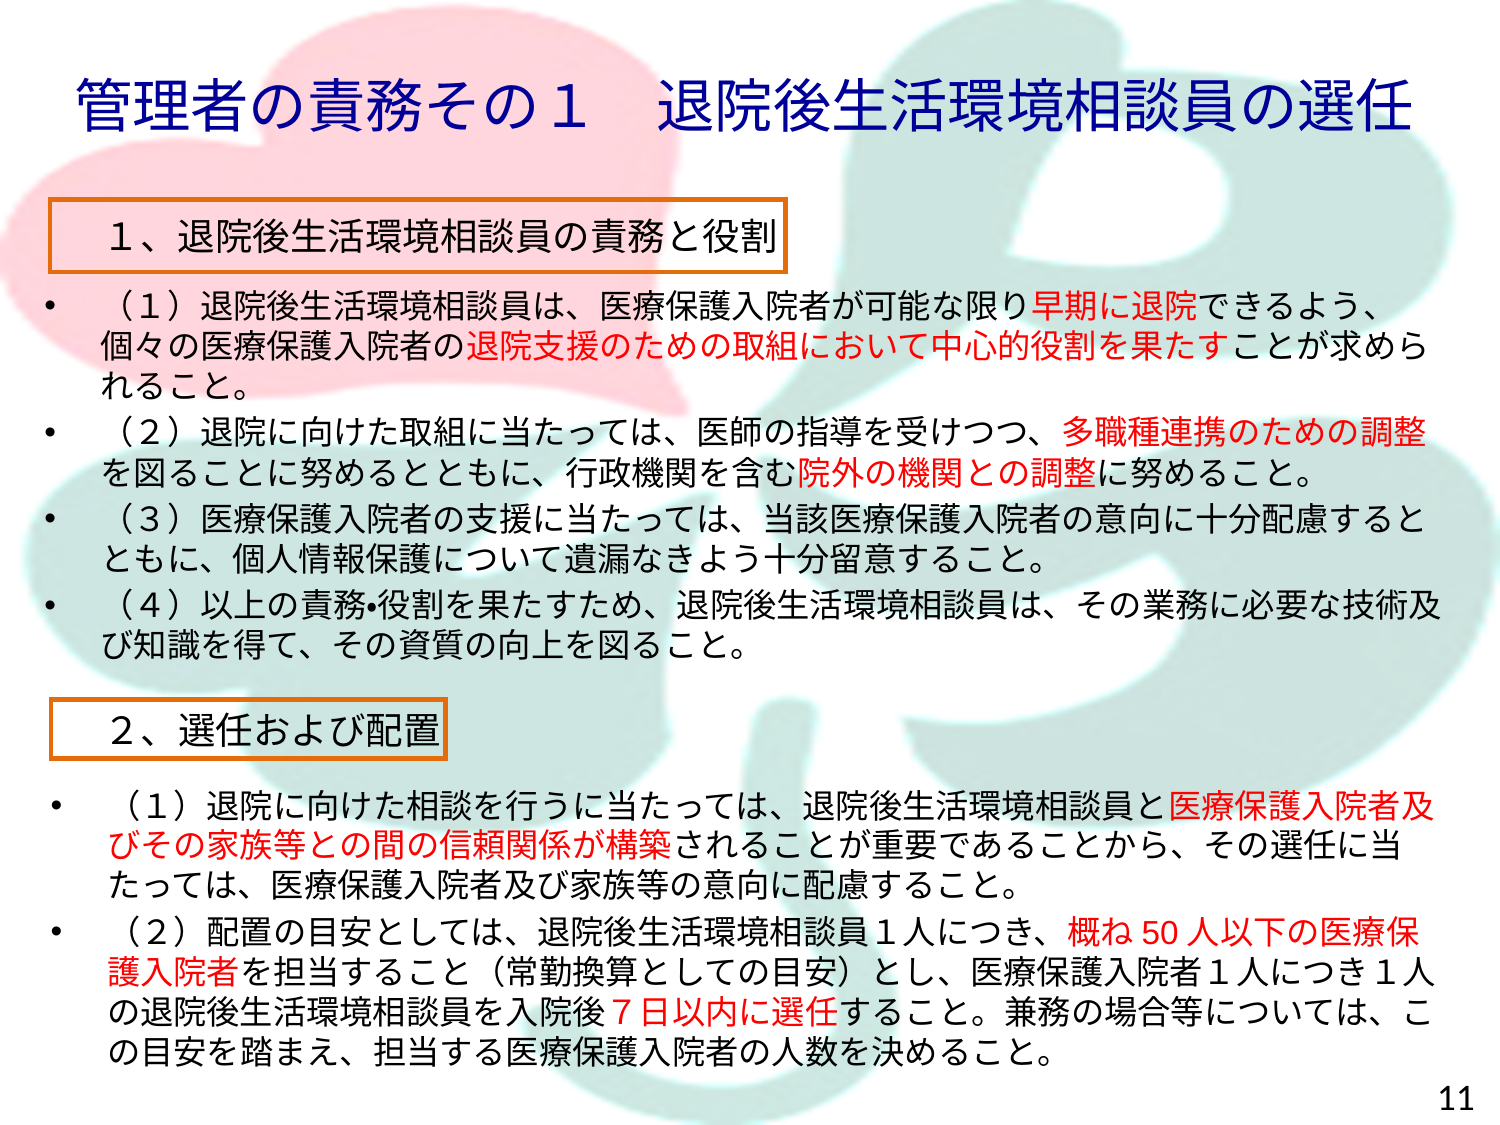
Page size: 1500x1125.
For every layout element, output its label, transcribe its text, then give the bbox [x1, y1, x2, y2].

text_box 管理者の責務その１ 退院後生活環境相談員の選任 [29, 57, 1459, 151]
text_box [70, 178, 1418, 277]
list （１）退院後生活環境相談員は、医療保護入院者が可能な限り早期に退院できるよう、個々の医療保護入院者の退院支援のための取組において中心的役割を果たすことが求められること。 （２）退院に向けた取組に当たっては、医師の指導を受けつつ、多職種連携のための調整を図ることに努めるとともに、行政機関を含む院外の機関との調整に努めること。 （３）医療保護入院者の支援に当たっては、当該医療保護入院者の意向に十分配慮するとともに、個人情報保護について遺漏なきよう十分留意すること。 （４）以上の責務・役割を果たすため、退院後生活環境相談員は、その業務に必要な技術及び知識を得て、その資質の向上を図ること。 [29, 277, 1459, 660]
text_box １、退院後生活環境相談員の責務と役割 [50, 199, 786, 273]
text_box ２、選任および配置 [50, 699, 446, 759]
slide_number 11 [1139, 1065, 1490, 1125]
text_box （１）退院に向けた相談を行うに当たっては、退院後生活環境相談員と医療保護入院者及びその家族等との間の信頼関係が構築されることが重要であることから、その選任に当たっては、医療保護入院者及び家族等の意向に配慮すること。 （２）配置の目安としては、退院後生活環境相談員１人につき、概ね50人以下の医療保護入院者を担当すること（常勤換算としての目安）とし、医療保護入院者１人につき１人の退院後生活環境相談員を入院後７日以内に選任すること。兼務の場合等については、この目安を踏まえ、担当する医療保護入院者の人数を決めること。 [35, 777, 1459, 917]
picture [0, 0, 1500, 1125]
